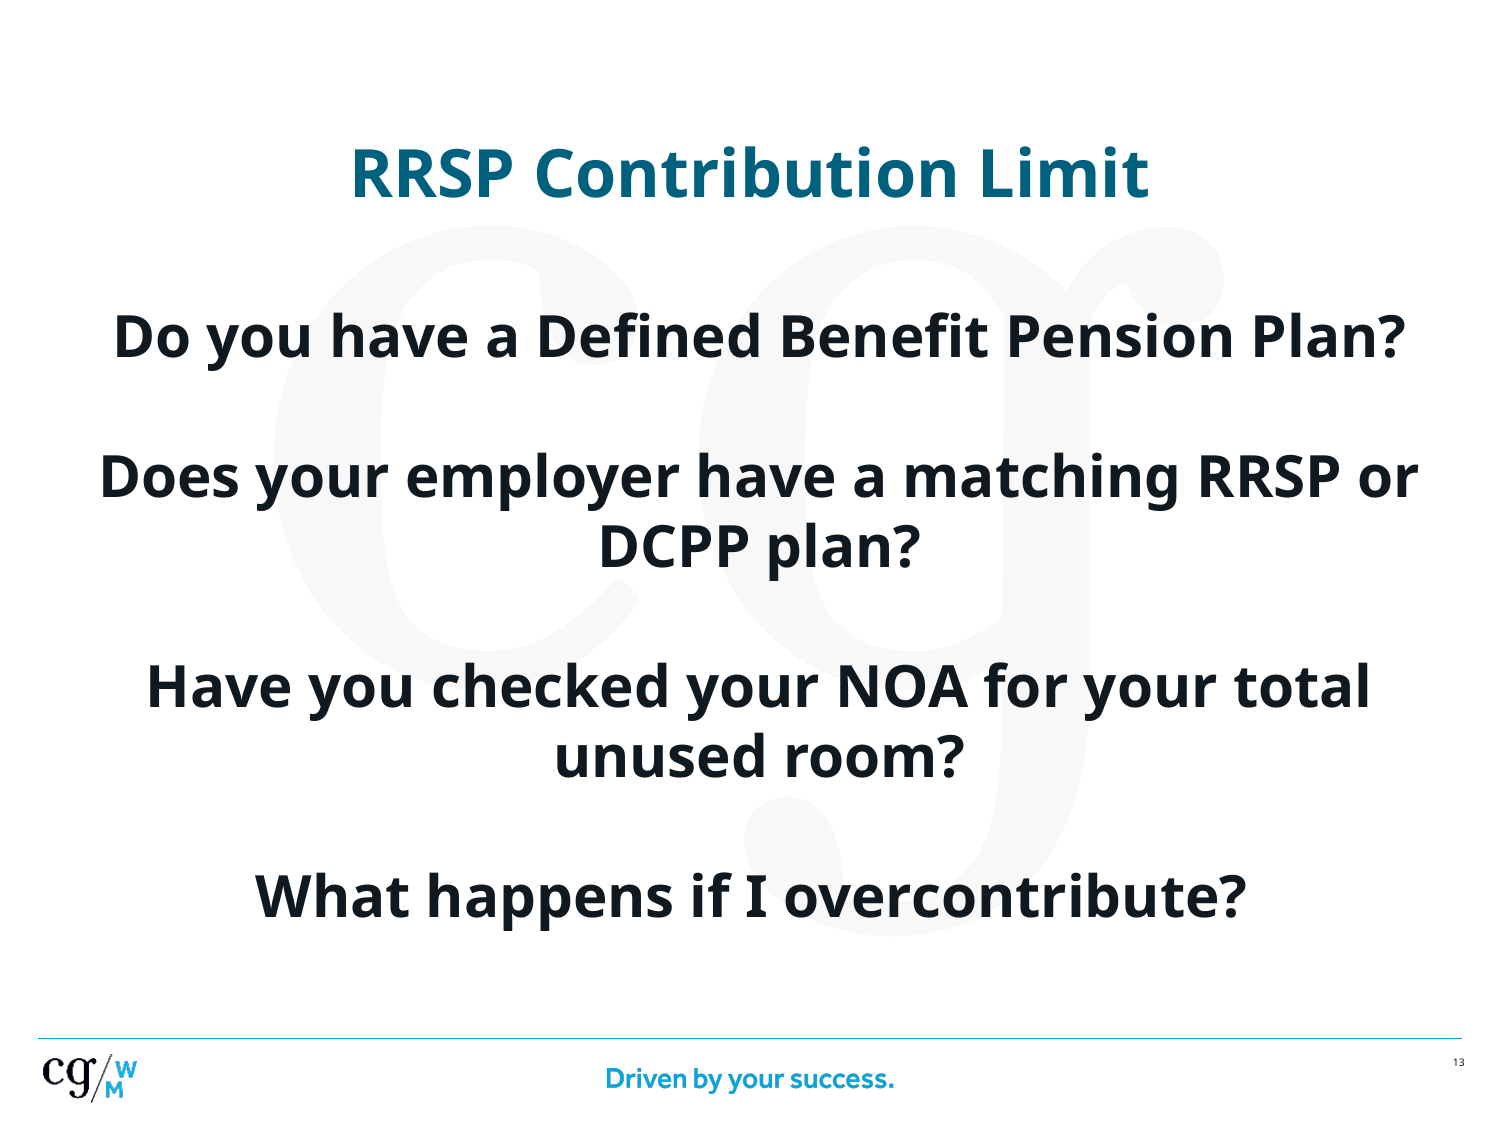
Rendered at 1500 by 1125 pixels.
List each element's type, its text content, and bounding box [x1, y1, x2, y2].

picture [698, 1068, 894, 1094]
picture [606, 1068, 713, 1094]
picture [698, 1077, 703, 1085]
picture [611, 1072, 619, 1084]
list Do you have a Defined Benefit Pension Plan? Does your employer have a matching RRSP or DCPP plan? Have you checked your NOA for your total unused room? What happens if I overcontribute? [51, 284, 1449, 1032]
picture [37, 1048, 144, 1112]
slide_number 12 [1389, 1019, 1480, 1106]
title RRSP Contribution Limit [51, 116, 1449, 234]
